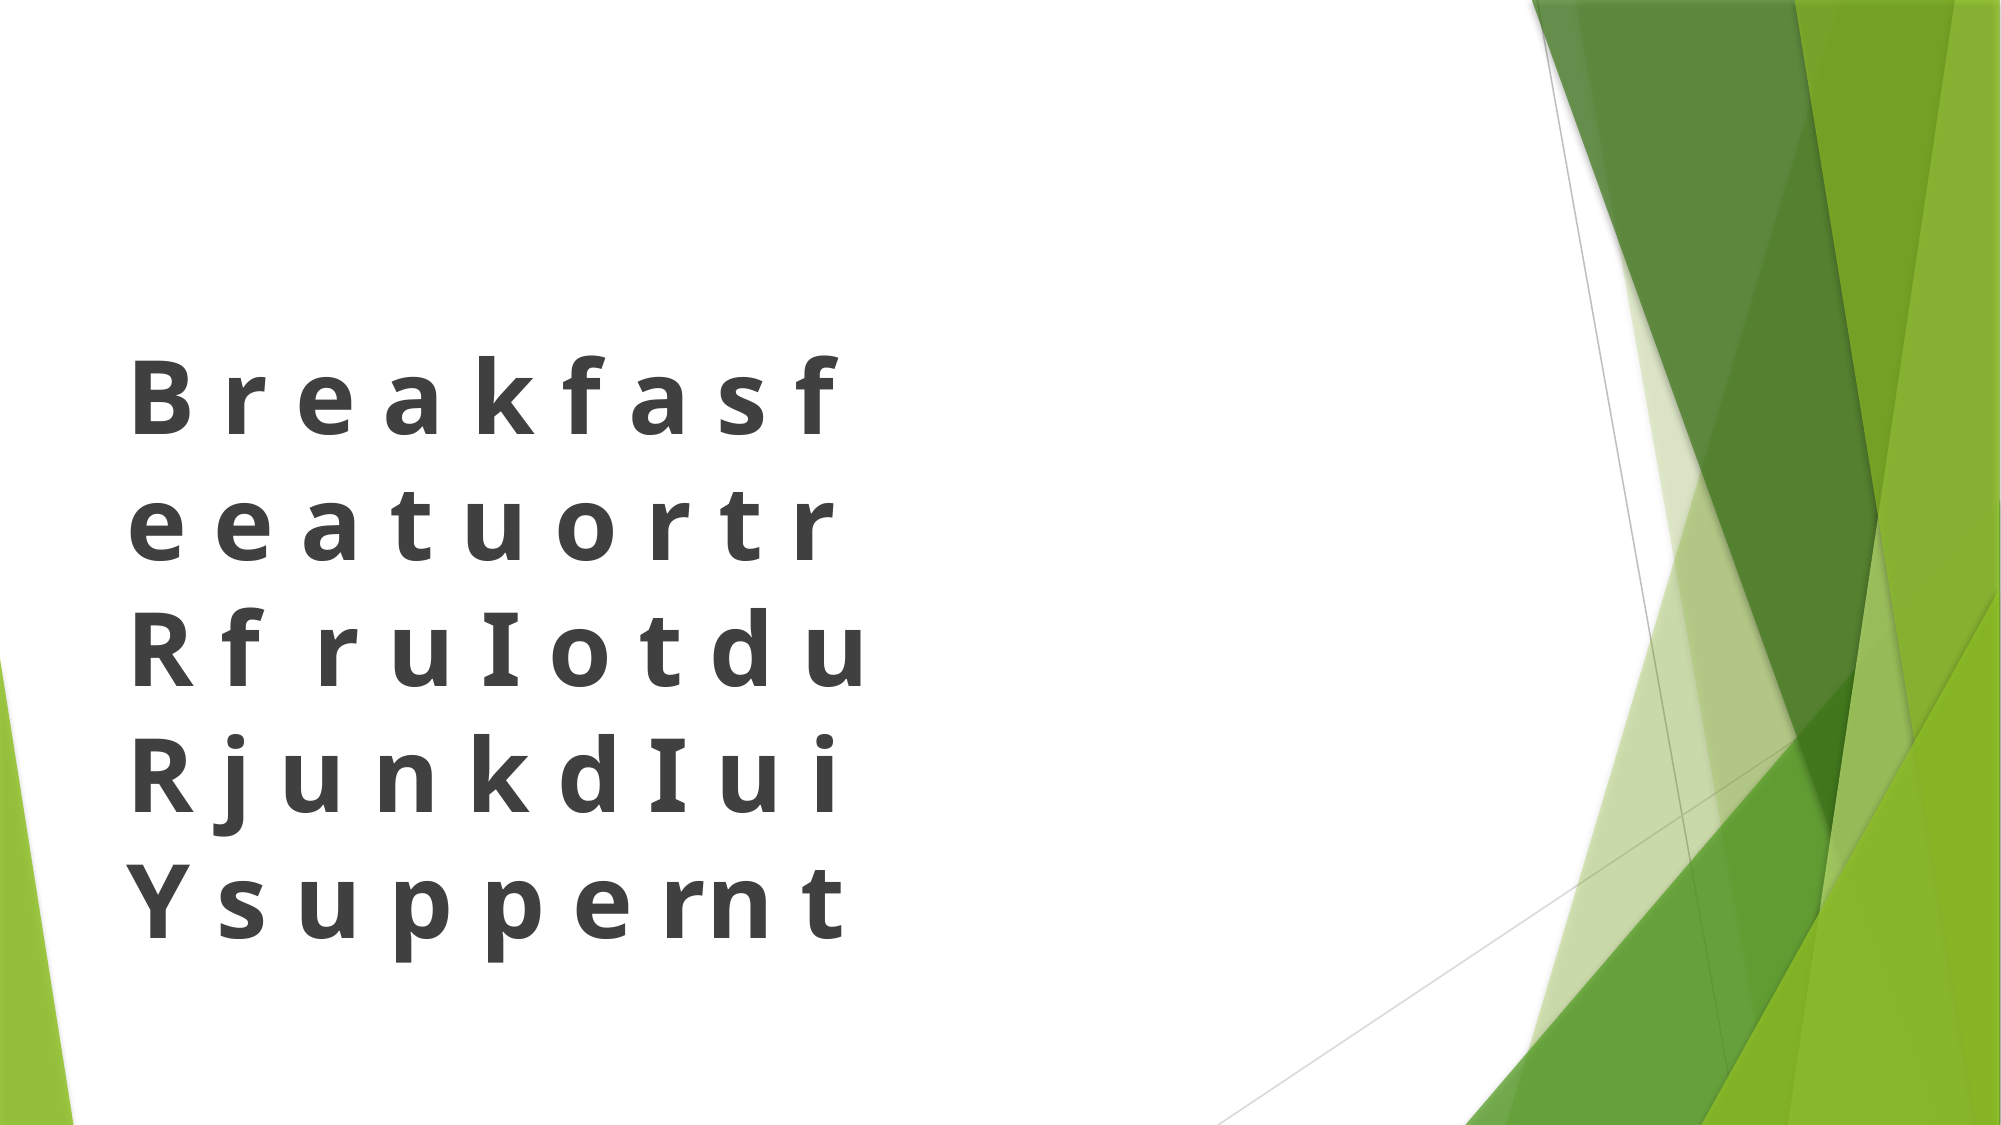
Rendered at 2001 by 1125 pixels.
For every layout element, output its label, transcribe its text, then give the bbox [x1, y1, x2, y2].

list B r e a k f a s f e e a t u o r t r R f r u I o t d u R j u n k d I u i Y s u p p e rn t [111, 251, 1522, 992]
